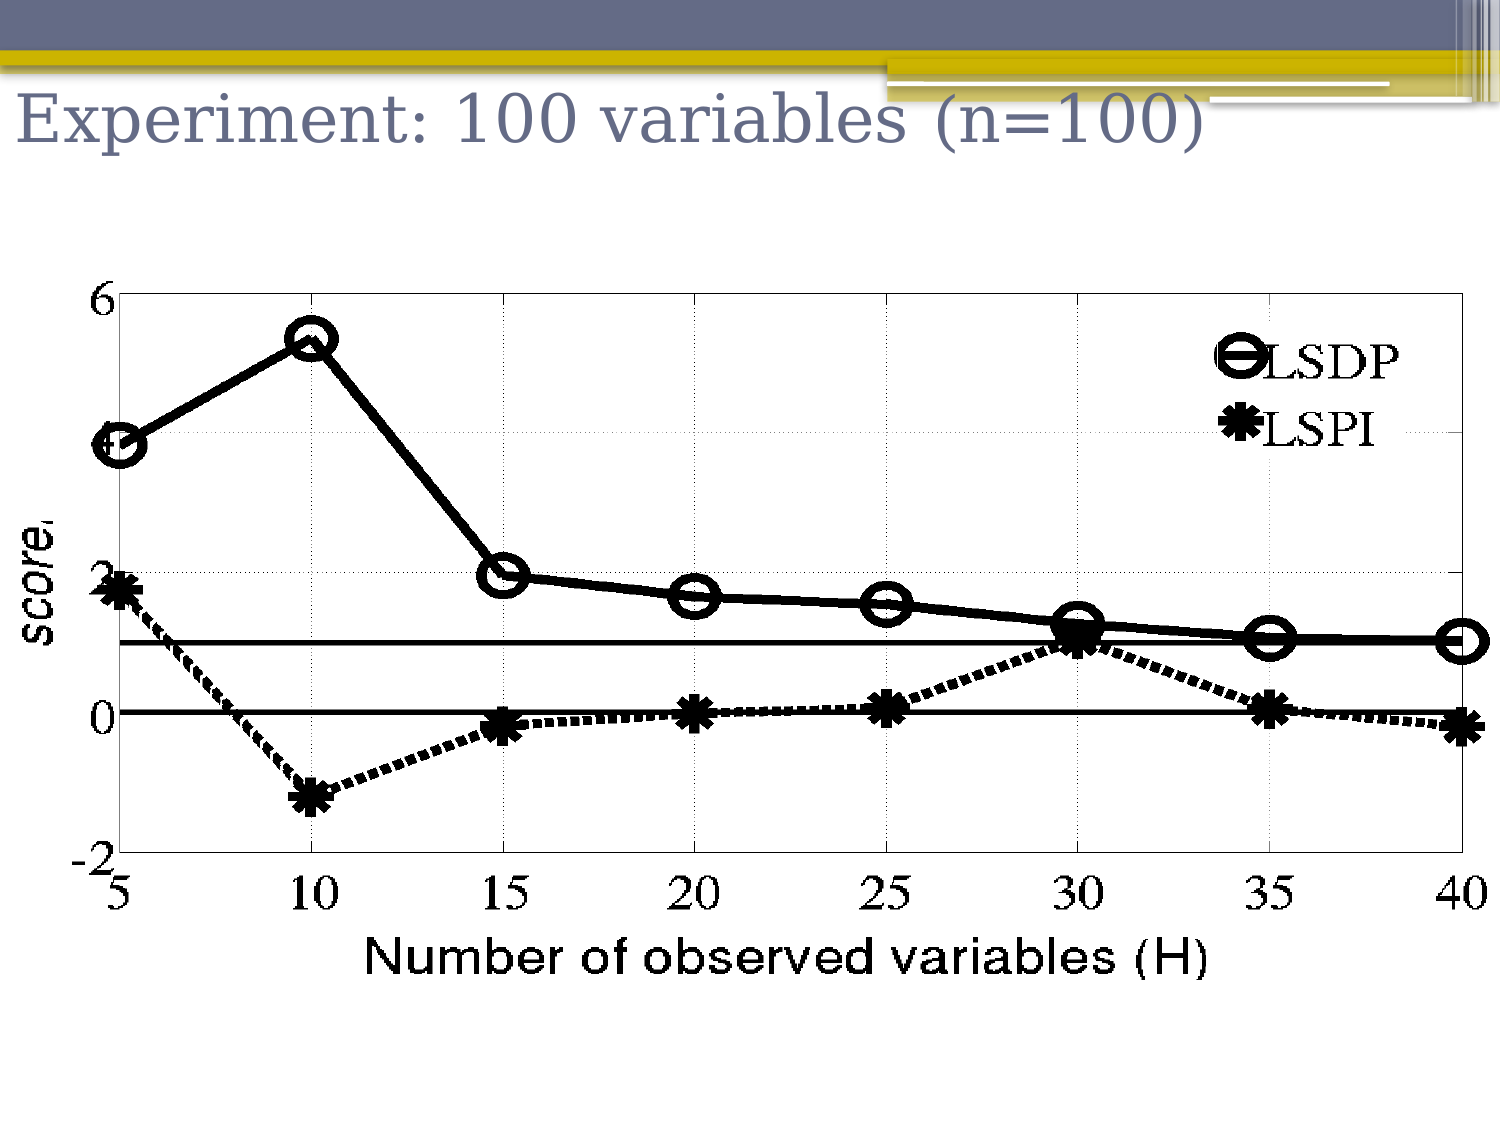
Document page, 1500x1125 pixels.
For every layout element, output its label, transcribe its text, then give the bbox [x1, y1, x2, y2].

picture [0, 266, 1500, 980]
text_box Experiment: 100 variables (n=100) [0, 68, 1400, 244]
